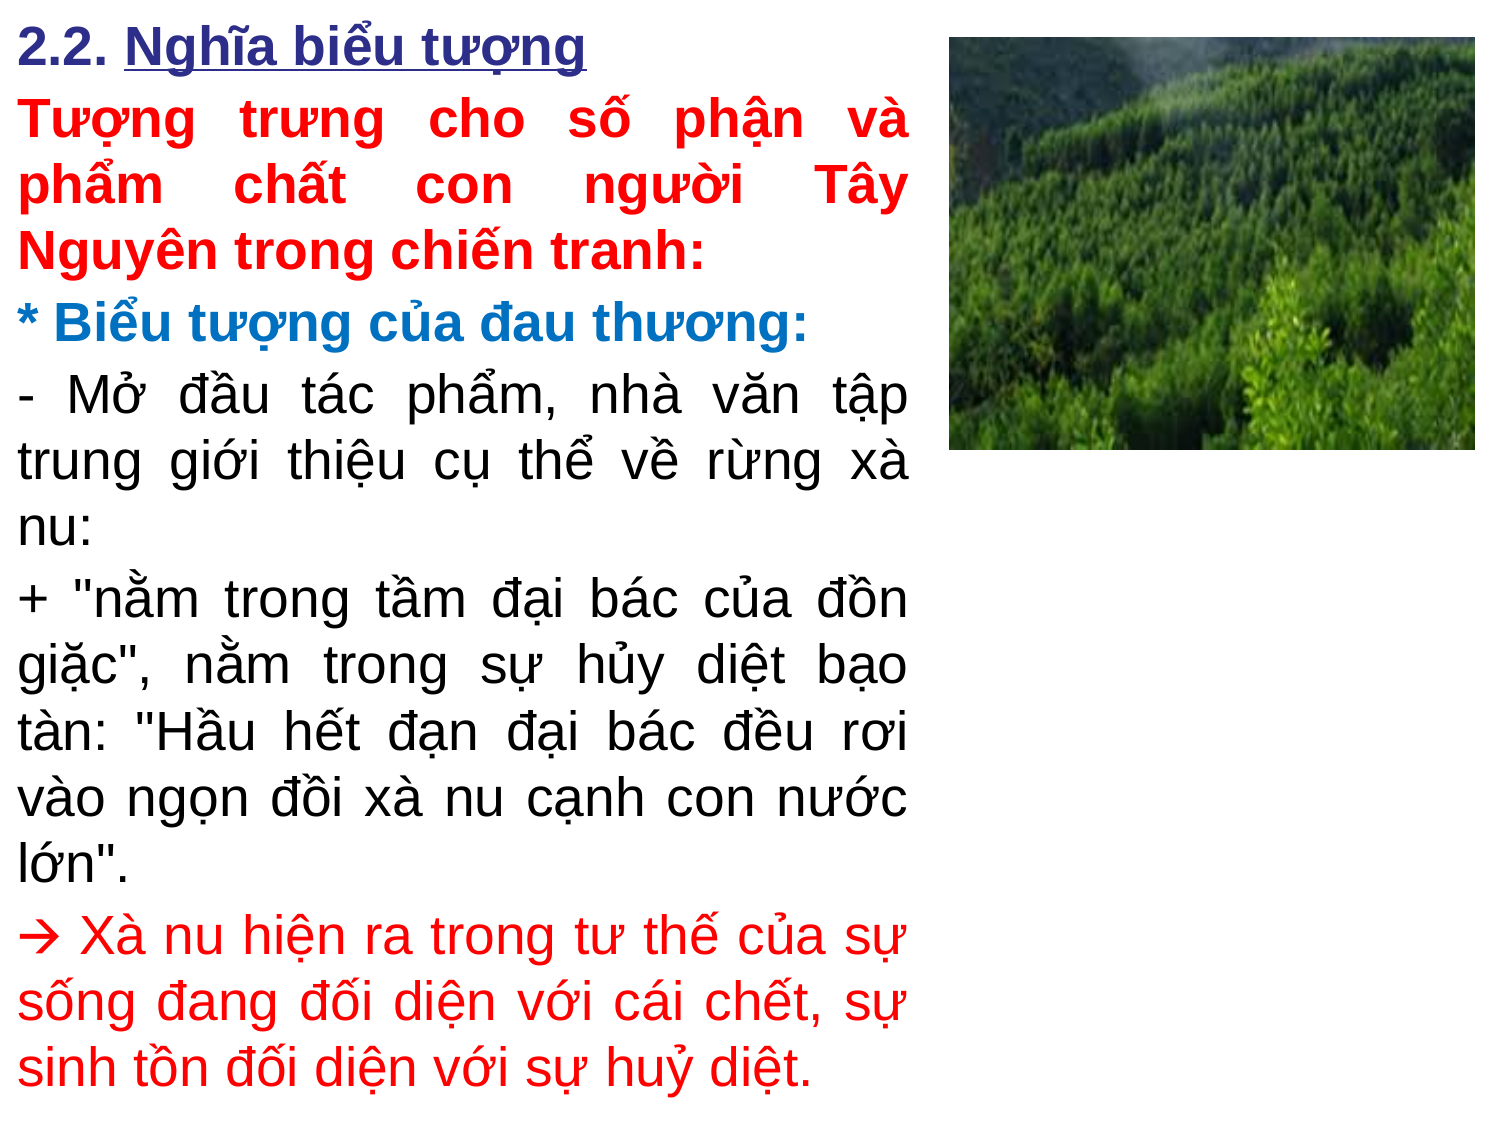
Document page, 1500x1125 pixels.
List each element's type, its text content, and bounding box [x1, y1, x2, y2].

picture [949, 37, 1475, 451]
text_box 2.2. Nghĩa biểu tượng Tượng trưng cho số phận và phẩm chất con người Tây Nguyên trong chiến tranh: * Biểu tượng của đau thương: - Mở đầu tác phẩm, nhà văn tập trung giới thiệu cụ thể về rừng xà nu: + "nằm trong tầm đại bác của đồn giặc", nằm trong sự hủy diệt bạo tàn: "Hầu hết đạn đại bác đều rơi vào ngọn đồi xà nu cạnh con nước lớn". 🡪 Xà nu hiện ra trong tư thế của sự sống đang đối diện với cái chết, sự sinh tồn đối diện với sự huỷ diệt. [2, 2, 925, 1106]
